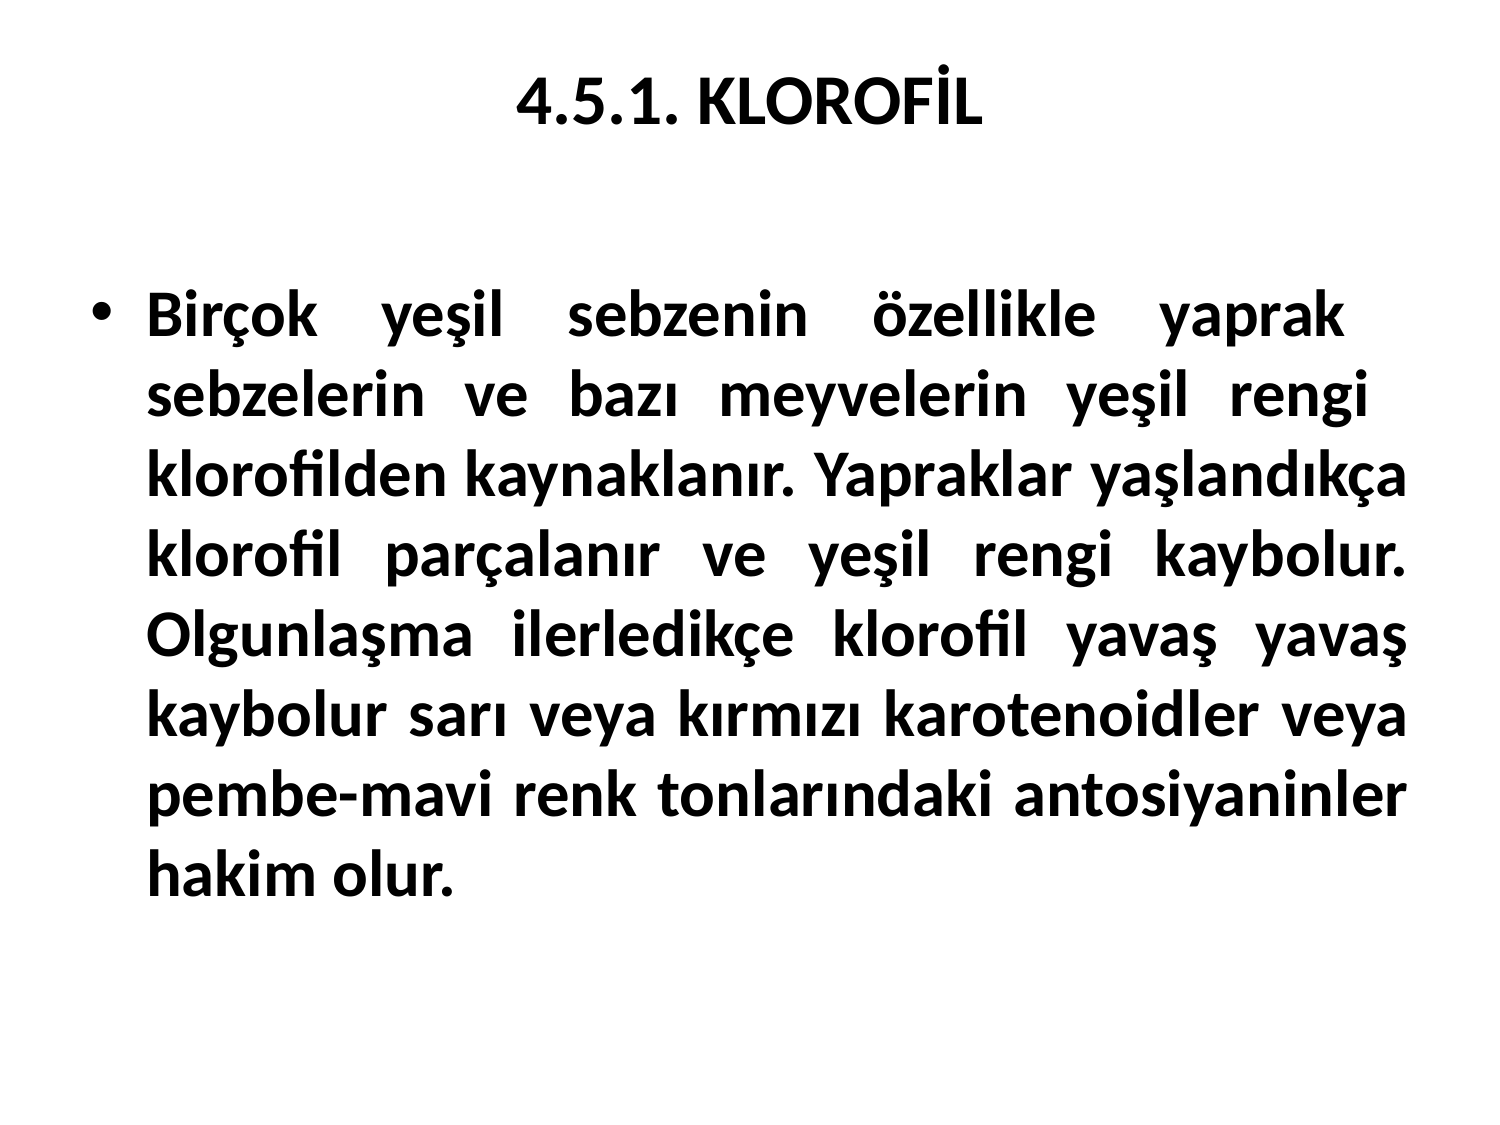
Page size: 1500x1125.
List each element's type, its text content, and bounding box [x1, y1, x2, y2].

title 4.5.1. KLOROFİL [75, 45, 1425, 233]
list Birçok yeşil sebzenin özellikle yaprak sebzelerin ve bazı meyvelerin yeşil rengi klorofilden kaynaklanır. Yapraklar yaşlandıkça klorofil parçalanır ve yeşil rengi kaybolur. Olgunlaşma ilerledikçe klorofil yavaş yavaş kaybolur sarı veya kırmızı karotenoidler veya pembe-mavi renk tonlarındaki antosiyaninler hakim olur. [75, 262, 1425, 1005]
